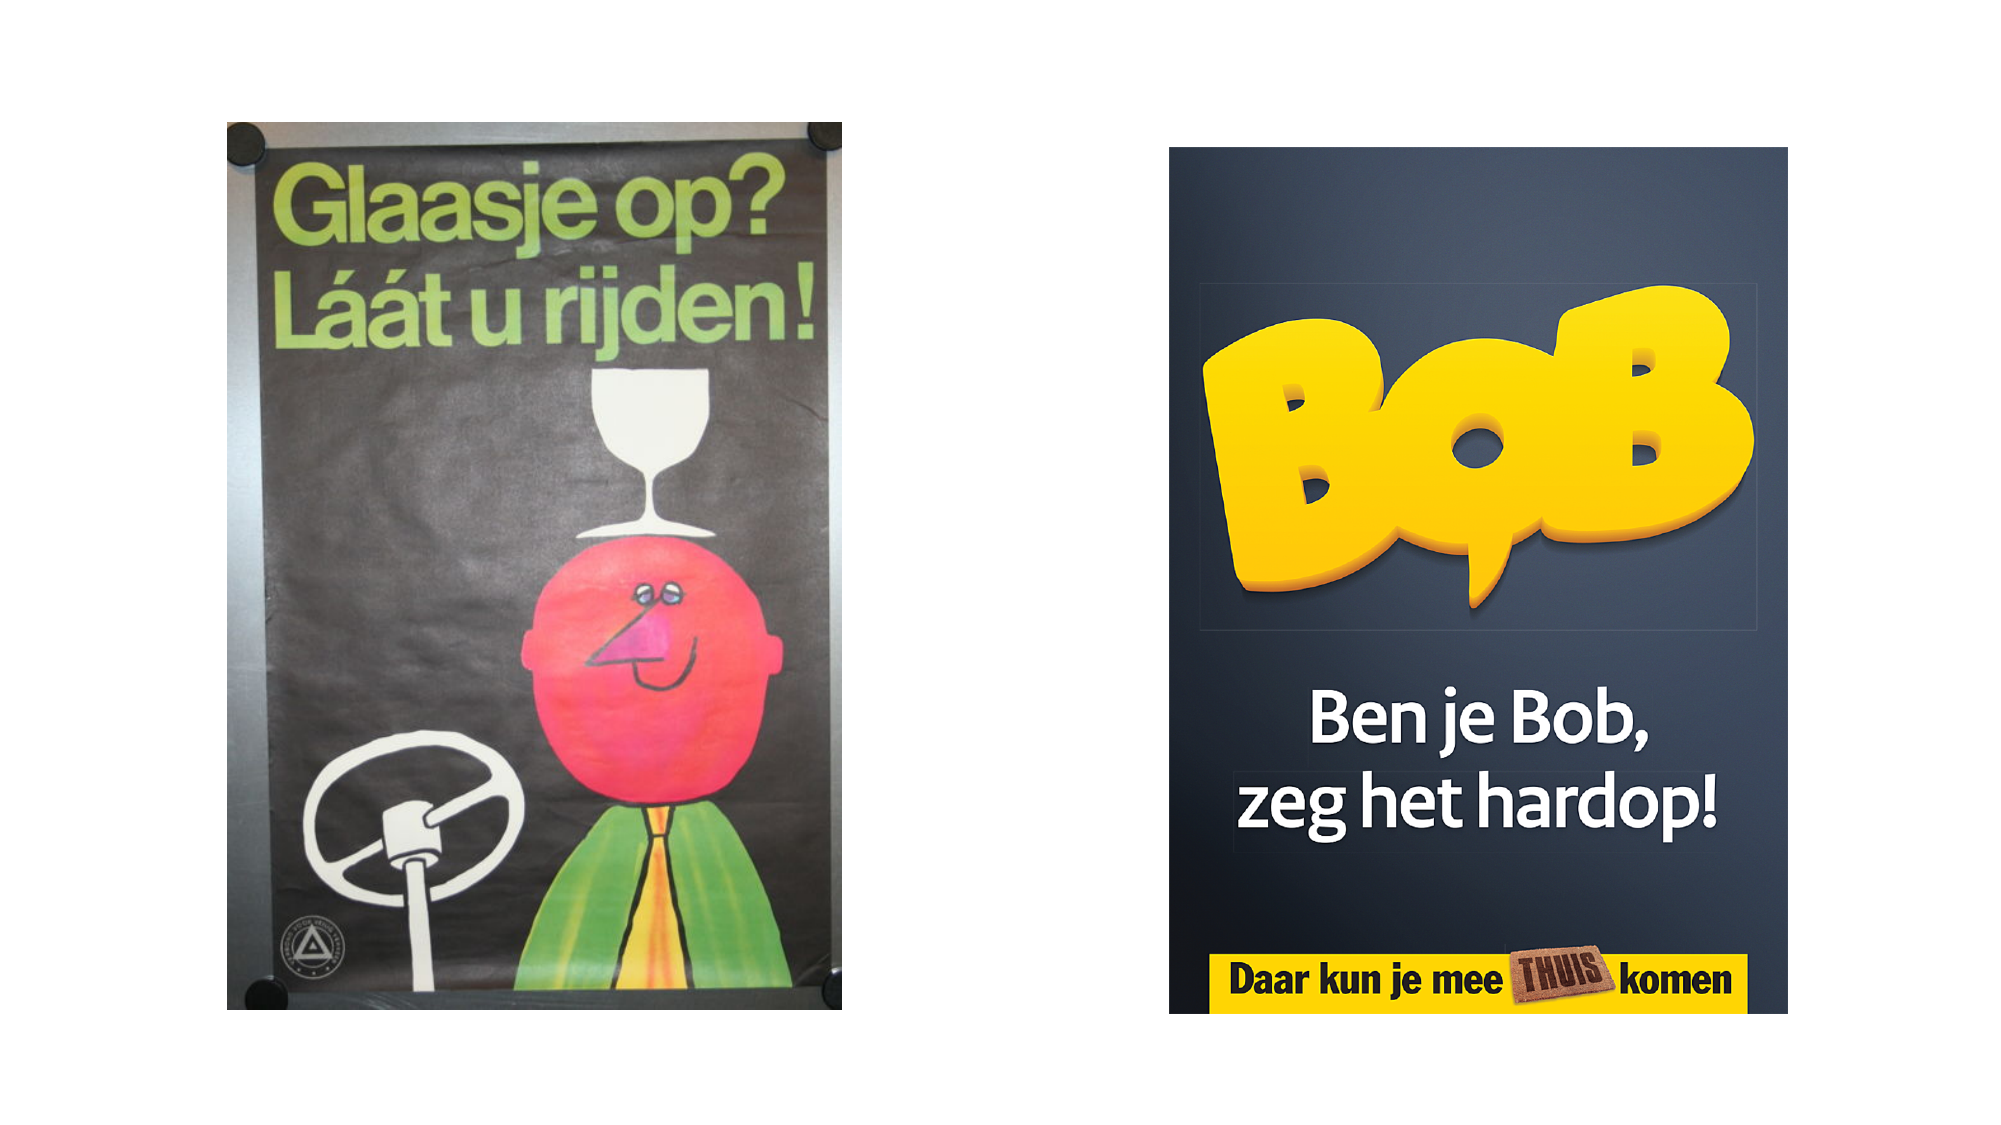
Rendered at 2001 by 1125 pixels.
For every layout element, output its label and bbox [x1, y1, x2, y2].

list [1169, 147, 1788, 1014]
picture [227, 122, 842, 1010]
